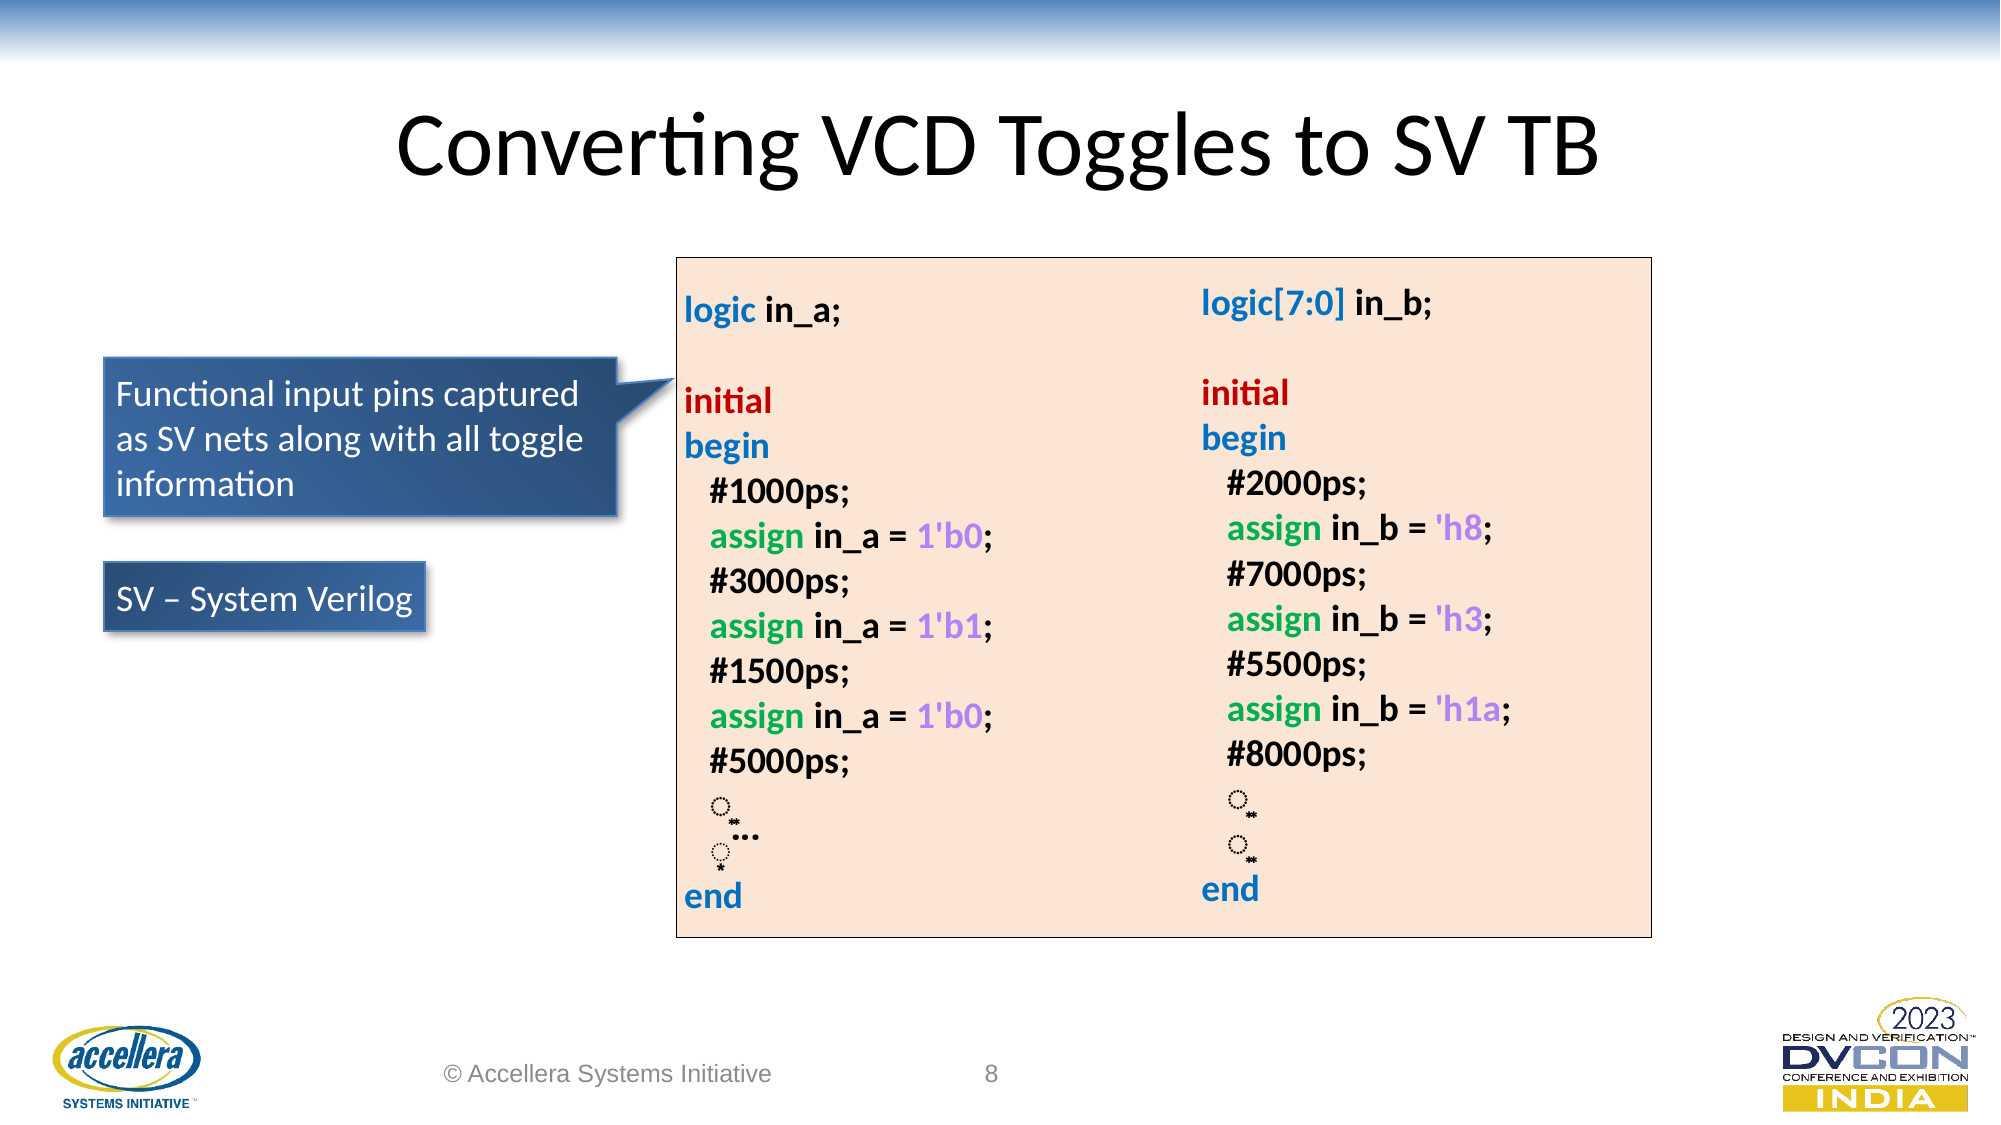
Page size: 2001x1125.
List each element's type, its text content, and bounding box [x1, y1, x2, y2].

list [662, 253, 1654, 940]
slide_number 8 [800, 1042, 1184, 1103]
text_box Functional input pins captured as SV nets along with all toggle information [104, 357, 657, 517]
picture [1782, 996, 1976, 1112]
text_box SV – System Verilog [104, 562, 425, 631]
footer © Accellera Systems Initiative [366, 1042, 800, 1103]
picture [48, 1021, 204, 1112]
title Converting VCD Toggles to SV TB [99, 45, 1900, 233]
